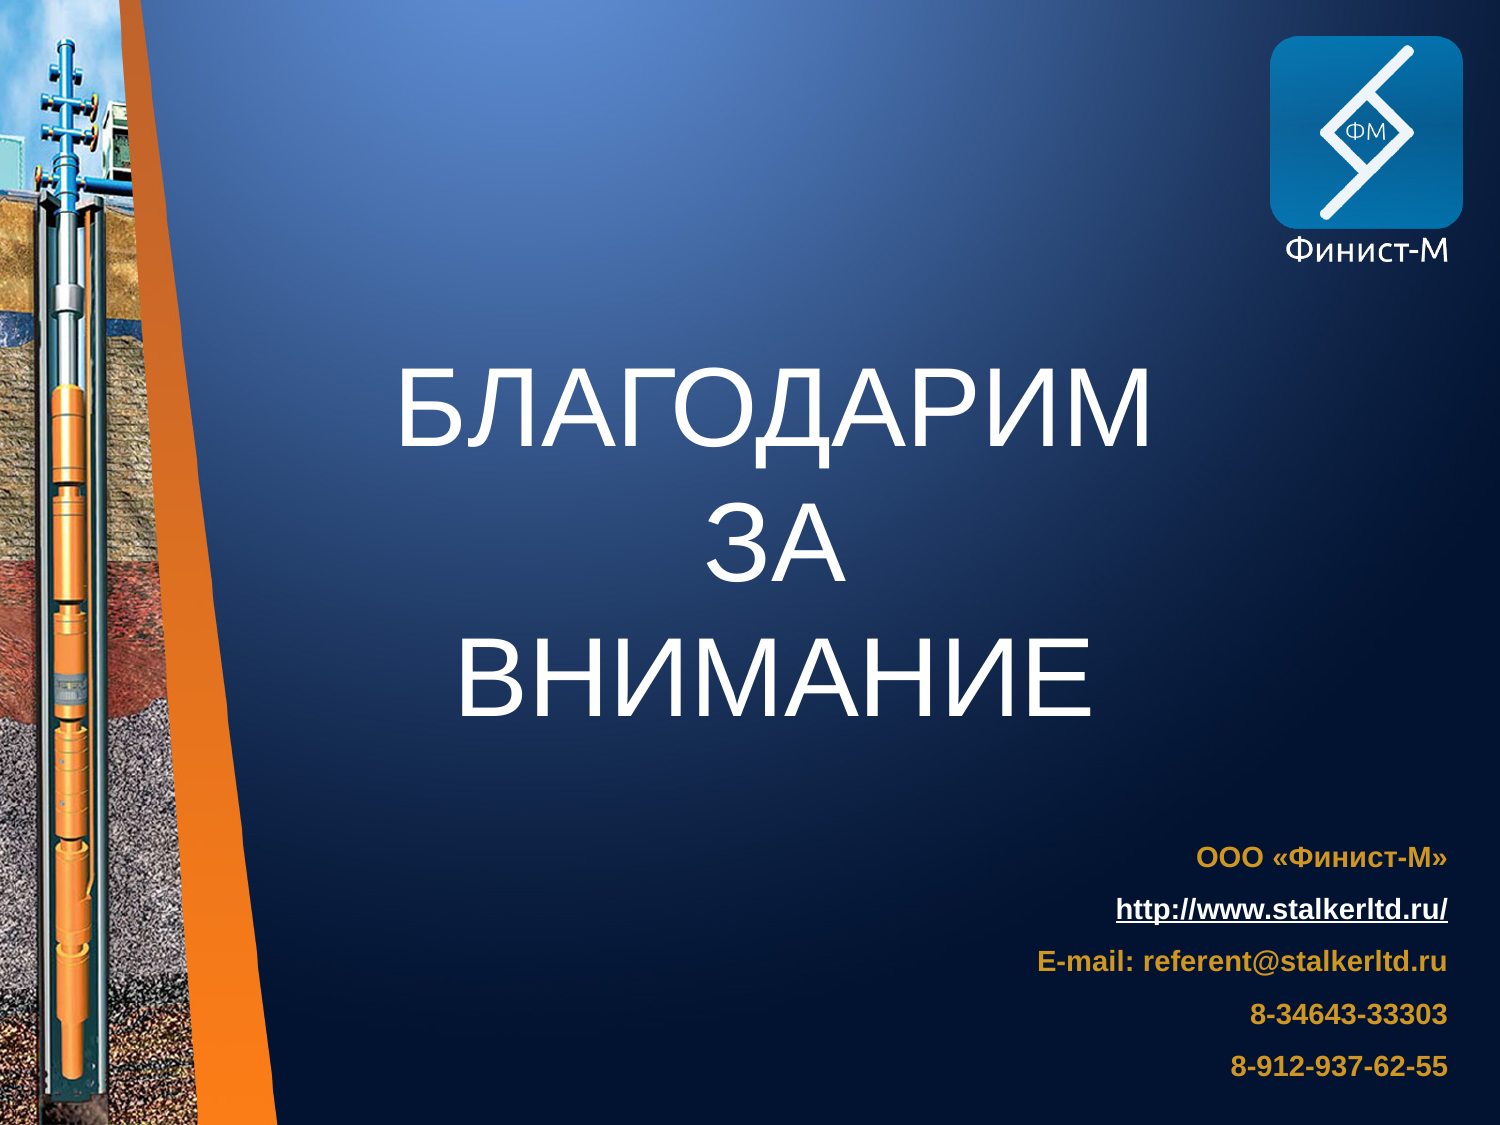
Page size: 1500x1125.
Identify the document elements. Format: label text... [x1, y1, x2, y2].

text_box ООО «Финист-М» http://www.stalkerltd.ru/ E-mail: referent@stalkerltd.ru 8-34643-33303 8-912-937-62-55 [825, 812, 1463, 1090]
picture [0, 0, 1500, 1125]
text_box БЛАГОДАРИМ ЗА ВНИМАНИЕ [374, 326, 1176, 747]
